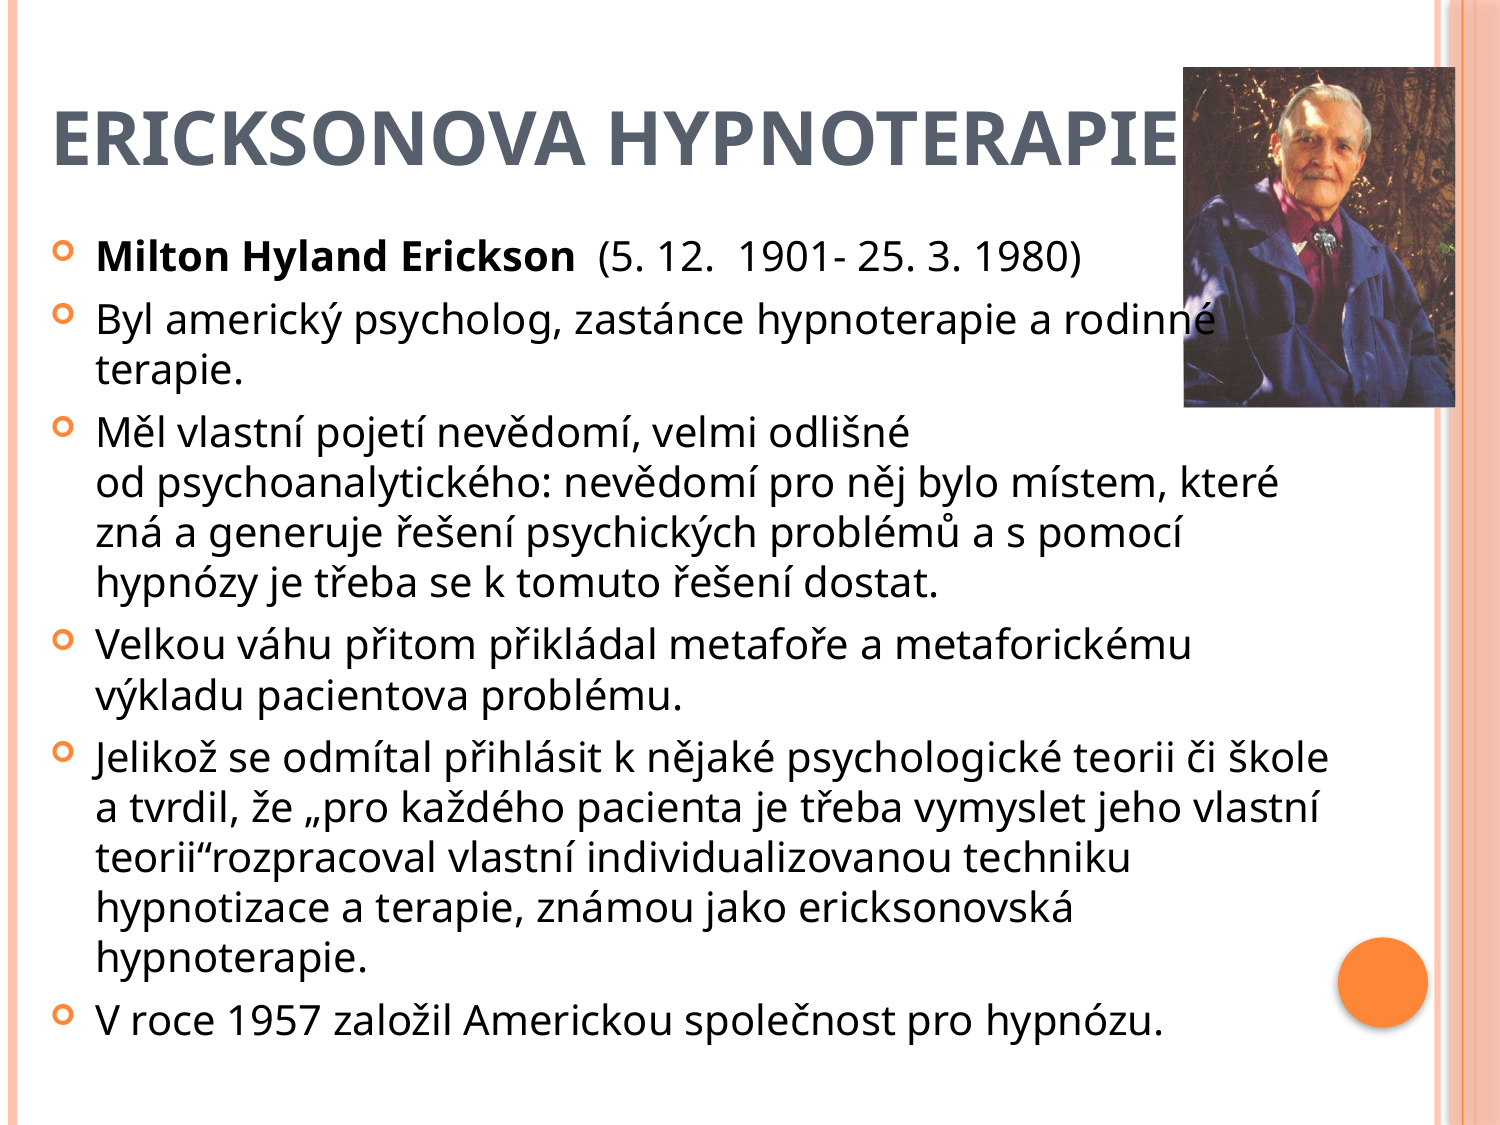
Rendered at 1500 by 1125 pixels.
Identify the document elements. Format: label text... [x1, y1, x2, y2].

picture [1182, 66, 1456, 408]
title Ericksonova Hypnoterapie [35, 82, 1177, 188]
list Milton Hyland Erickson (5. 12. 1901- 25. 3. 1980) Byl americký psycholog, zastánce hypnoterapie a rodinné terapie. Měl vlastní pojetí nevědomí, velmi odlišné od psychoanalytického: nevědomí pro něj bylo místem, které zná a generuje řešení psychických problémů a s pomocí hypnózy je třeba se k tomuto řešení dostat. Velkou váhu přitom přikládal metafoře a metaforickému výkladu pacientova problému. Jelikož se odmítal přihlásit k nějaké psychologické teorii či škole a tvrdil, že „pro každého pacienta je třeba vymyslet jeho vlastní teorii“rozpracoval vlastní individualizovanou techniku hypnotizace a terapie, známou jako ericksonovská hypnoterapie. V roce 1957 založil Americkou společnost pro hypnózu. [35, 222, 1360, 1067]
